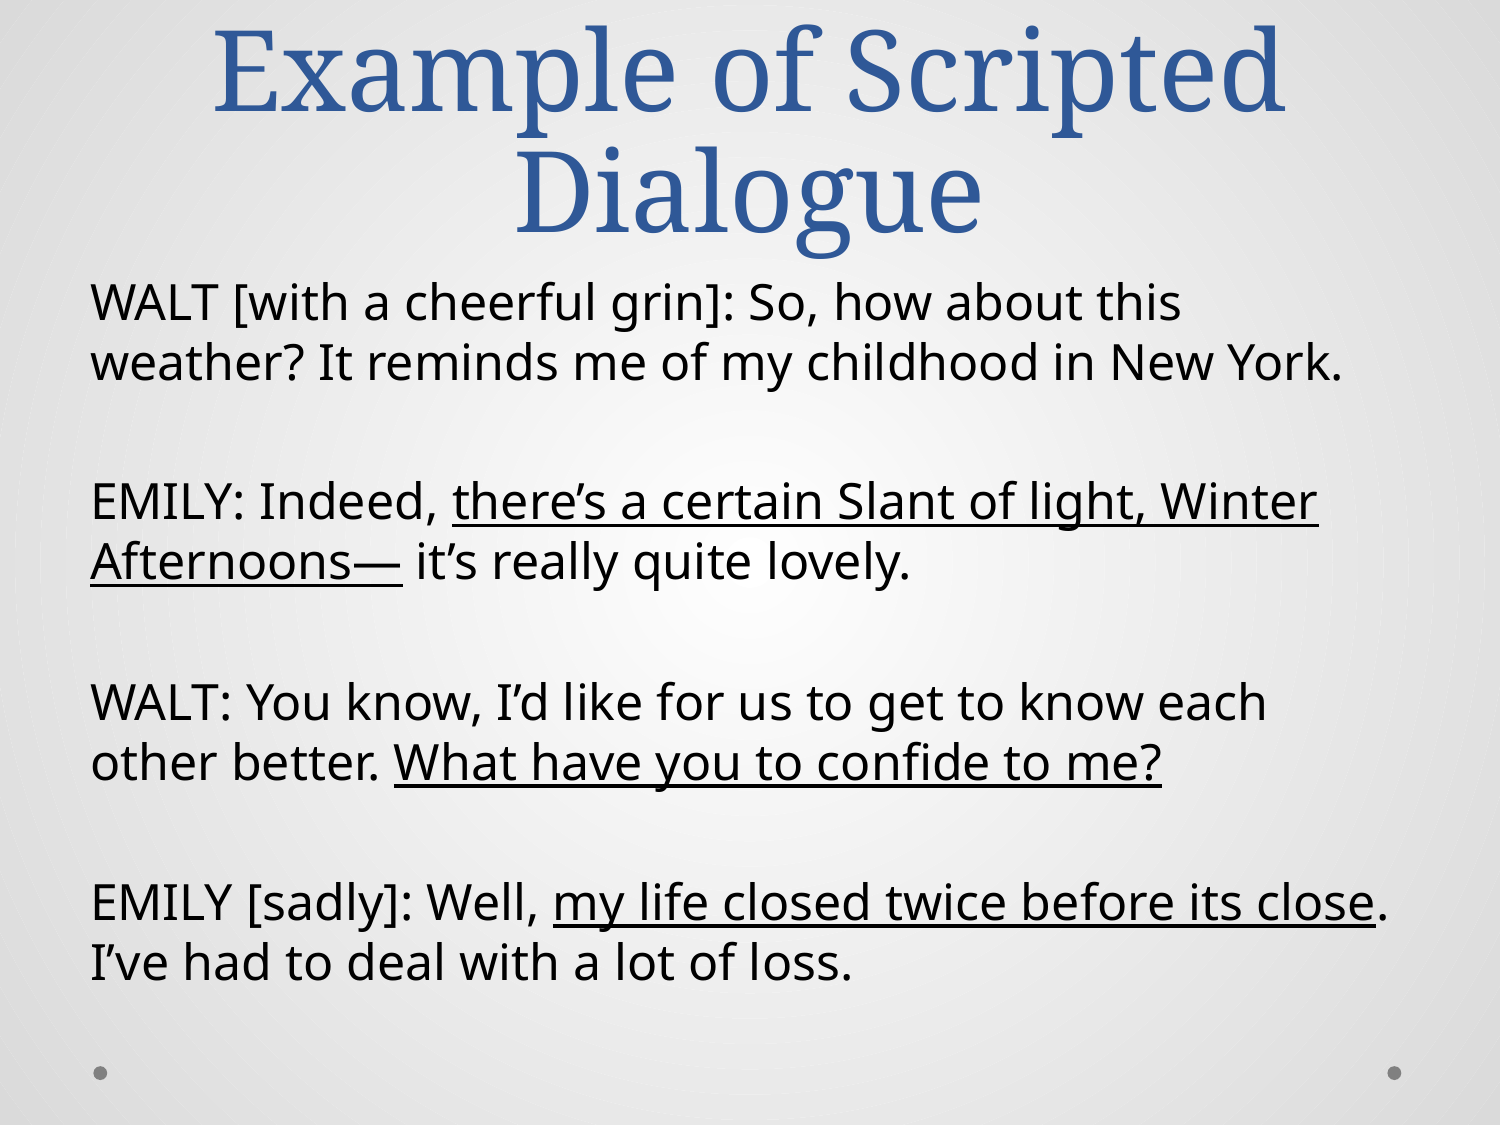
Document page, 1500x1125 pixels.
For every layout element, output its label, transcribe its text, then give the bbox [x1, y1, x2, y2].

list WALT [with a cheerful grin]: So, how about this weather? It reminds me of my childhood in New York. EMILY: Indeed, there’s a certain Slant of light, Winter Afternoons— it’s really quite lovely. WALT: You know, I’d like for us to get to know each other better. What have you to confide to me? EMILY [sadly]: Well, my life closed twice before its close. I’ve had to deal with a lot of loss. [75, 262, 1425, 1005]
title Example of Scripted Dialogue [75, 0, 1425, 262]
